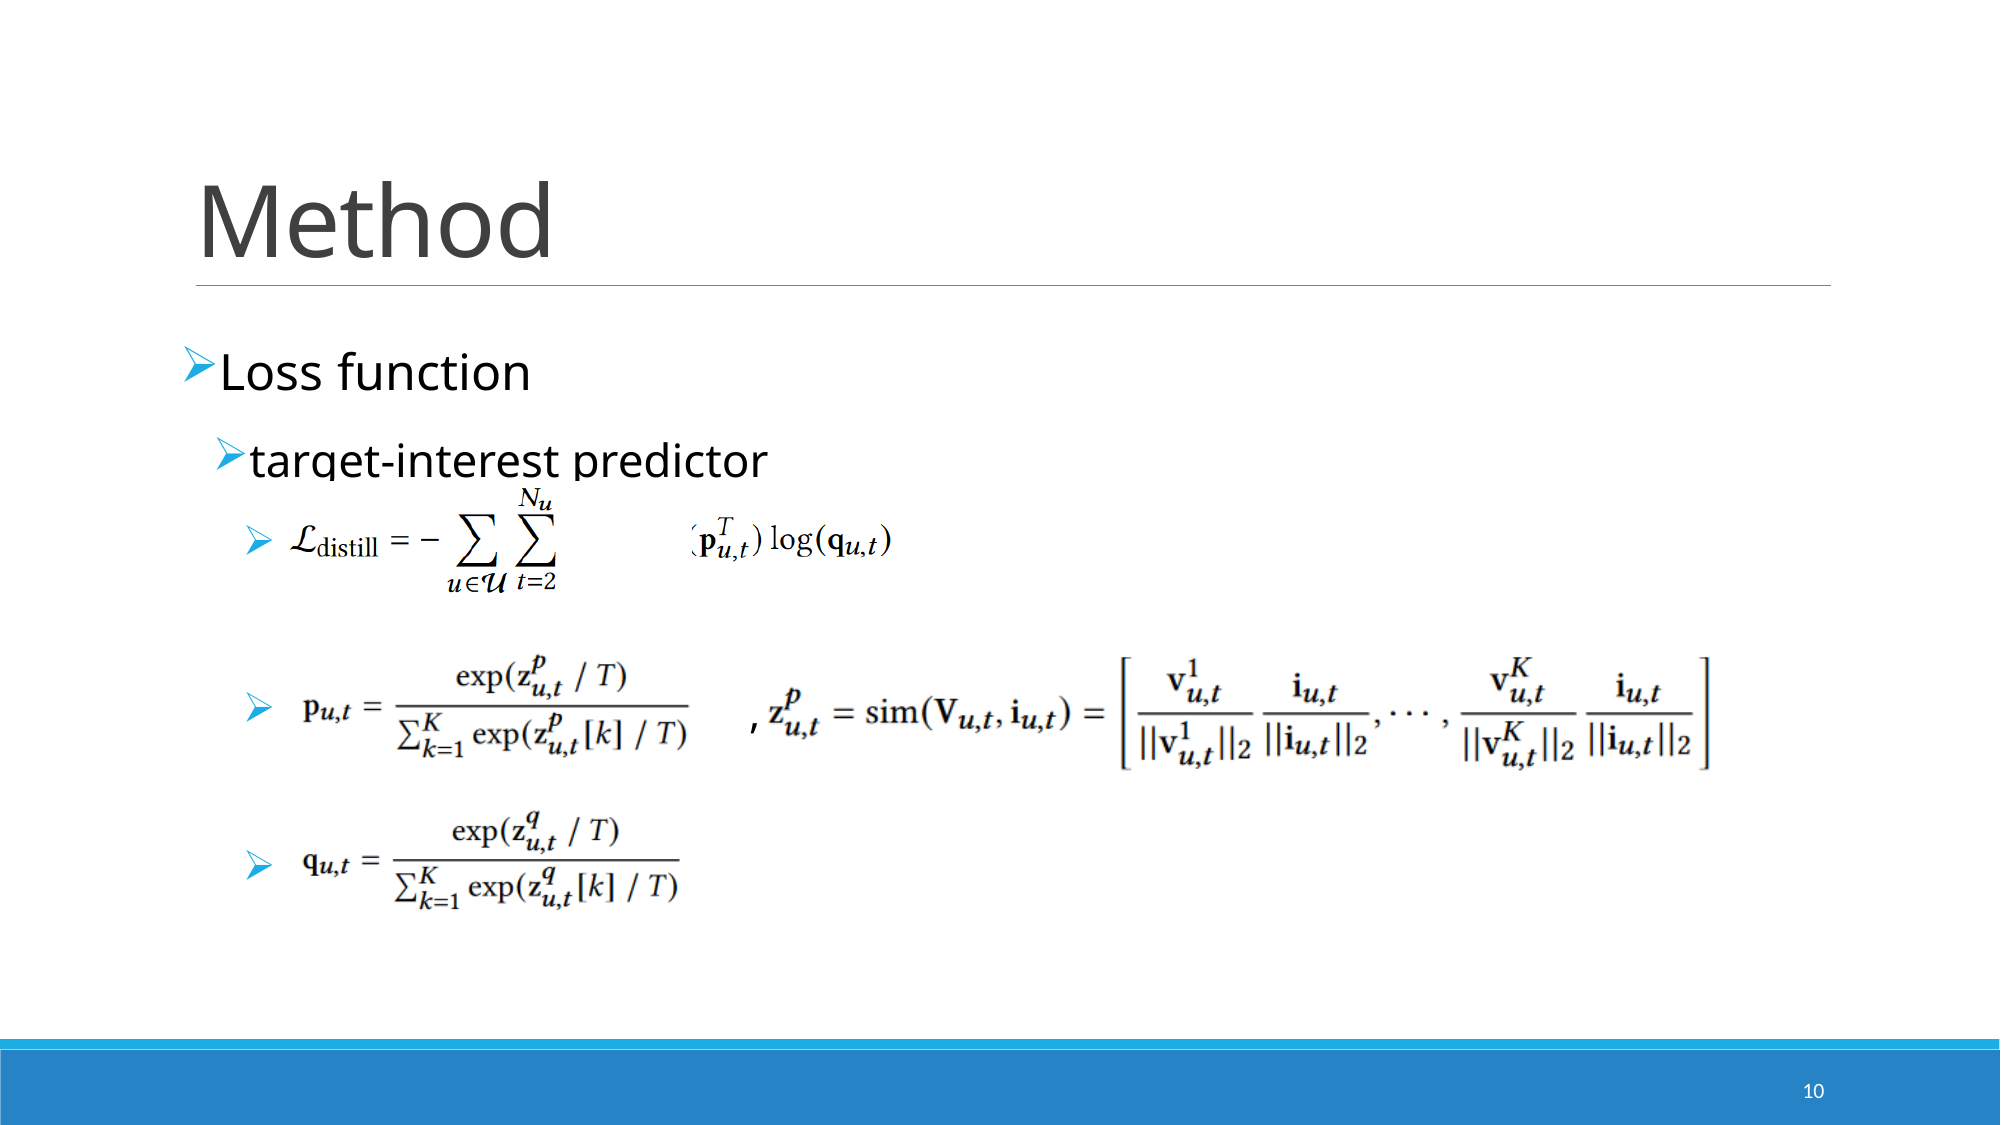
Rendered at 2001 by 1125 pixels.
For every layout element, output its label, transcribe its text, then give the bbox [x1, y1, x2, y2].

picture [286, 650, 692, 765]
title Method [180, 47, 1830, 285]
text_box [125, 301, 1873, 1026]
list Loss function target-interest predictor , [180, 302, 1830, 1026]
picture [298, 806, 682, 914]
picture [286, 480, 894, 595]
slide_number 10 [1624, 1059, 1840, 1120]
picture [760, 650, 1714, 775]
